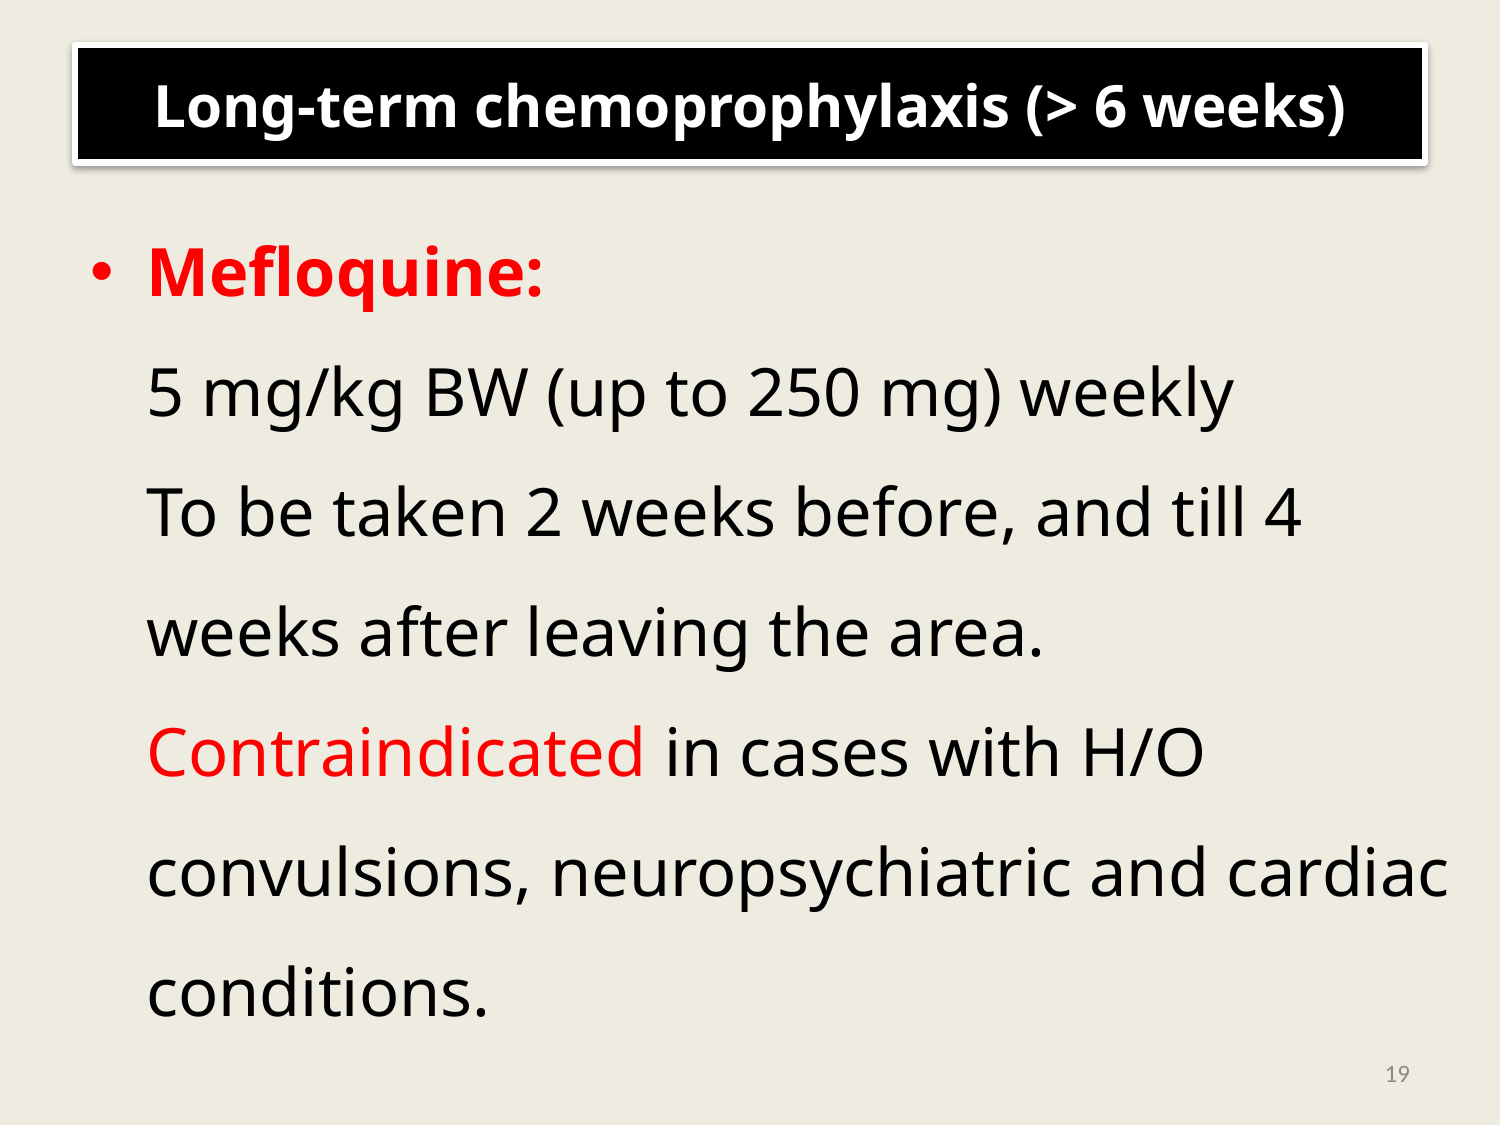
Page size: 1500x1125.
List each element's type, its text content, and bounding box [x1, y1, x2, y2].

slide_number 19 [1074, 1042, 1425, 1103]
list Mefloquine: 5 mg/kg BW (up to 250 mg) weekly To be taken 2 weeks before, and till 4 weeks after leaving the area. Contraindicated in cases with H/O convulsions, neuropsychiatric and cardiac conditions. [75, 182, 1488, 1050]
title Long-term chemoprophylaxis (> 6 weeks) [72, 42, 1428, 166]
